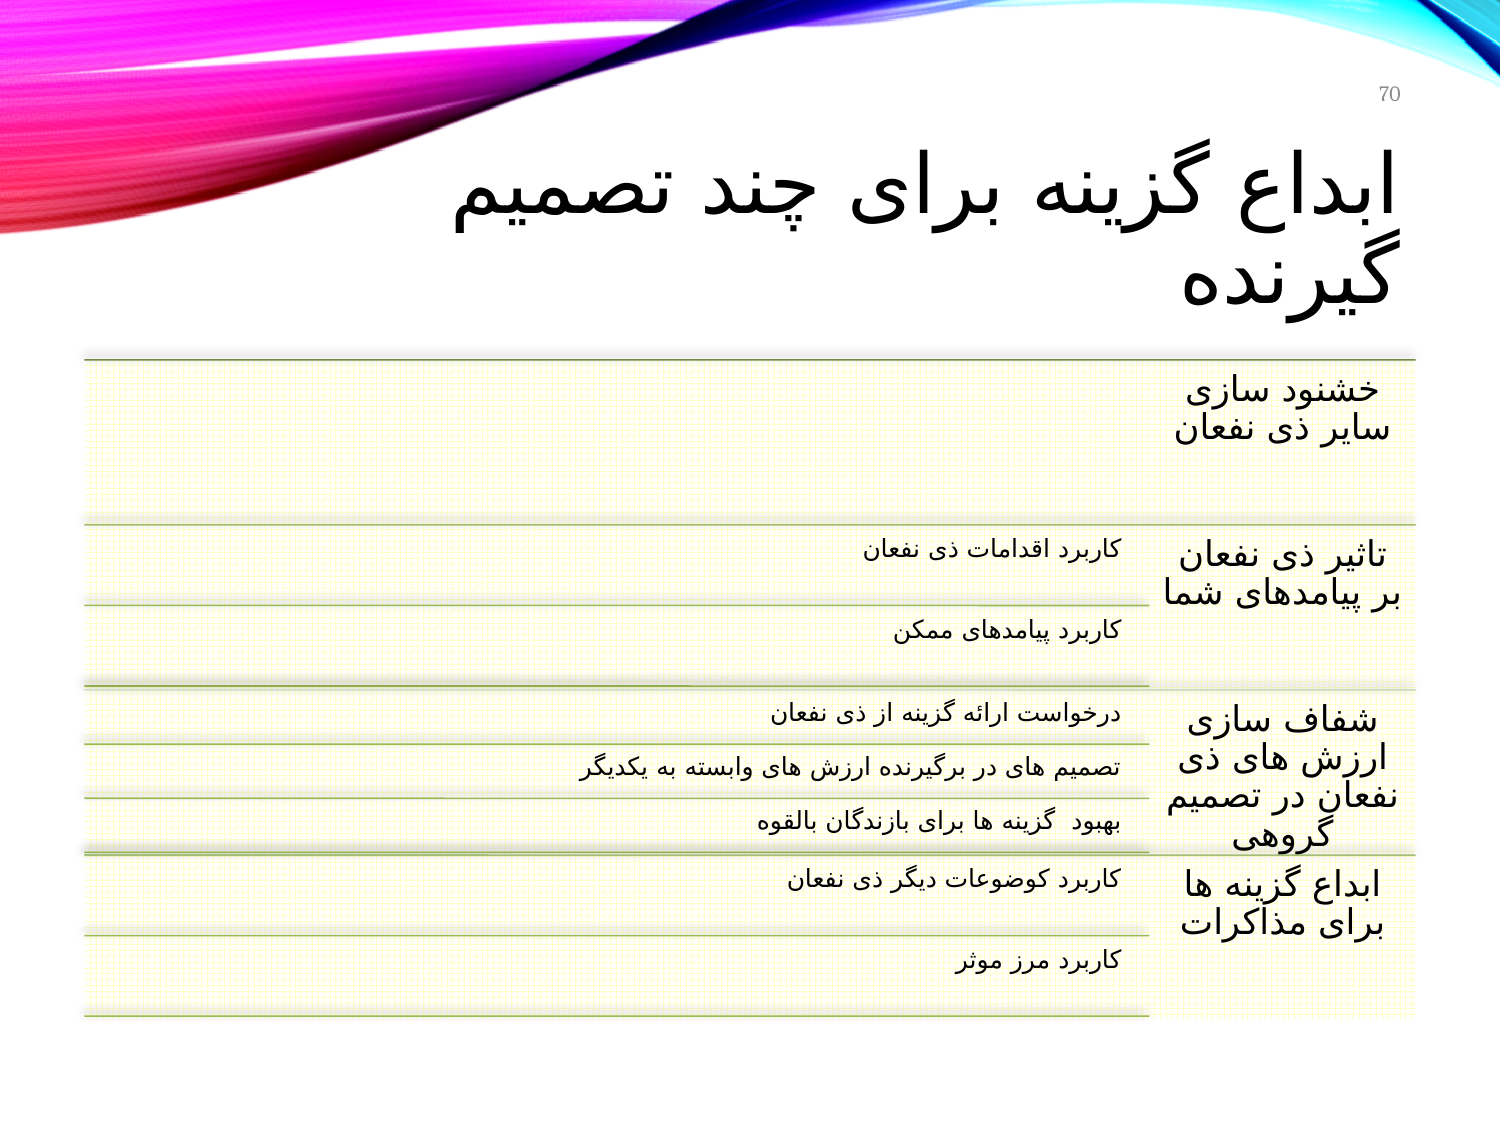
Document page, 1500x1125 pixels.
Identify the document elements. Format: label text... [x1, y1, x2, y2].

picture [0, 0, 1500, 237]
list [84, 359, 1416, 1021]
slide_number 70 [1078, 62, 1416, 123]
title ابداع گزینه برای چند تصمیم گیرنده [356, 125, 1416, 338]
